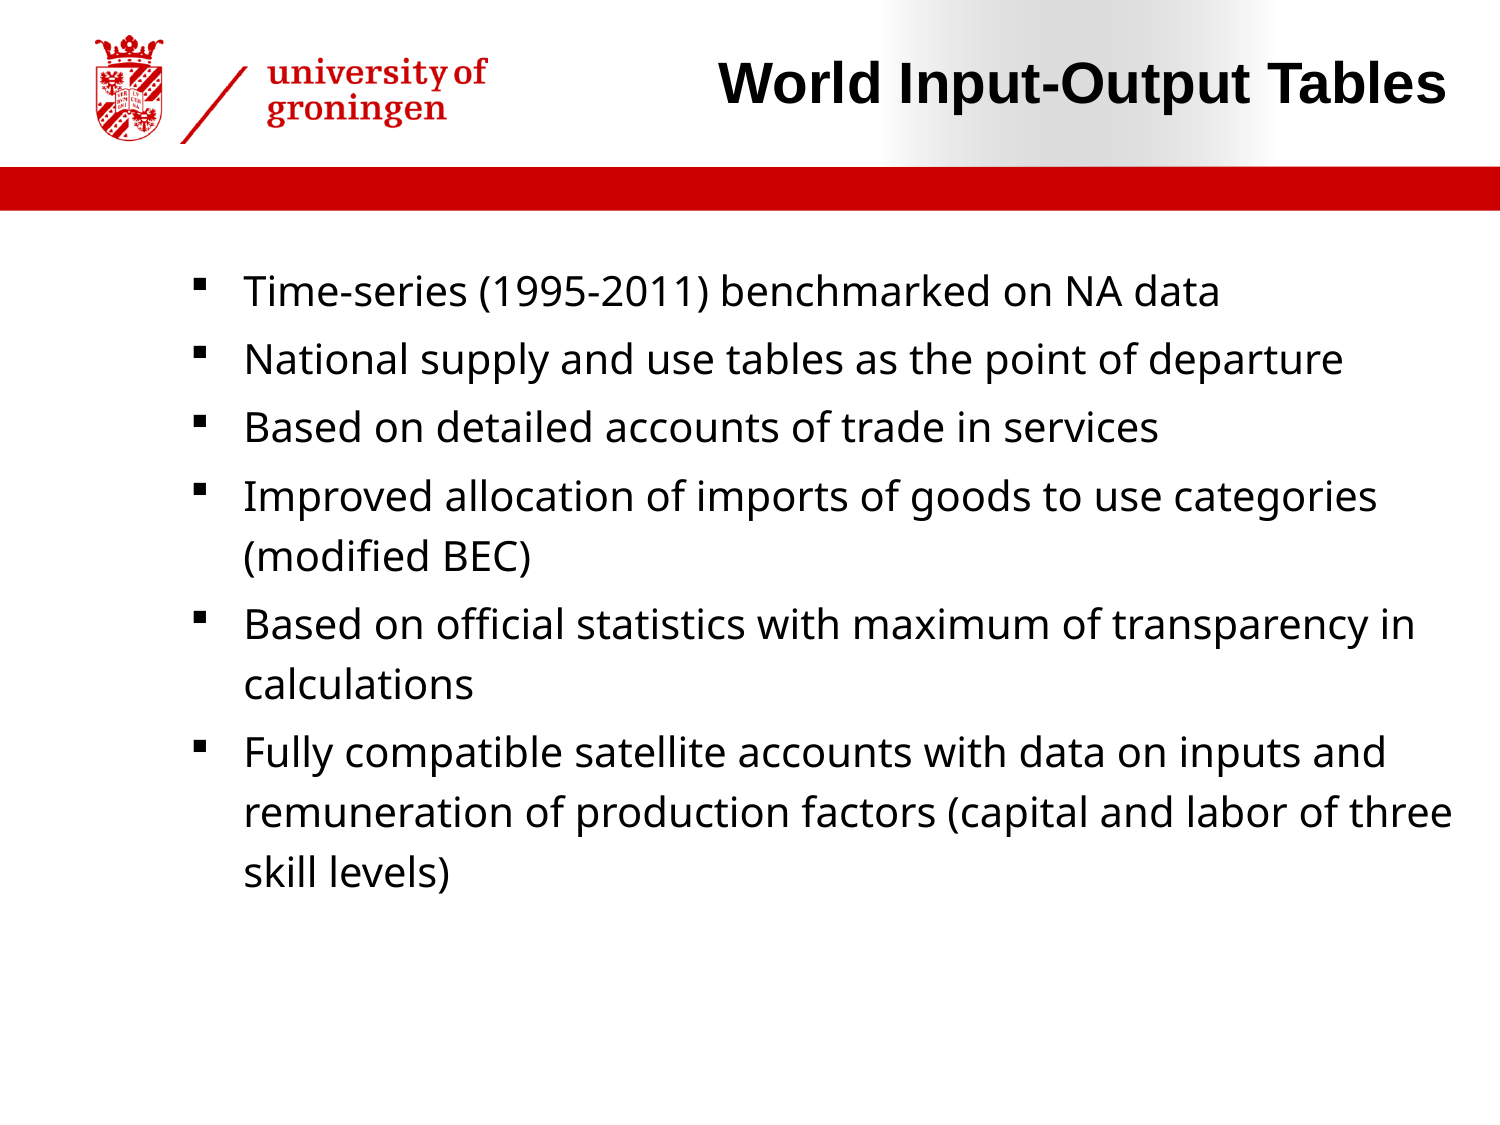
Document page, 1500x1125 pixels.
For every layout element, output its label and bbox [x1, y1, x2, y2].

picture [95, 35, 488, 144]
list [29, 246, 1500, 962]
title [490, 39, 1459, 140]
